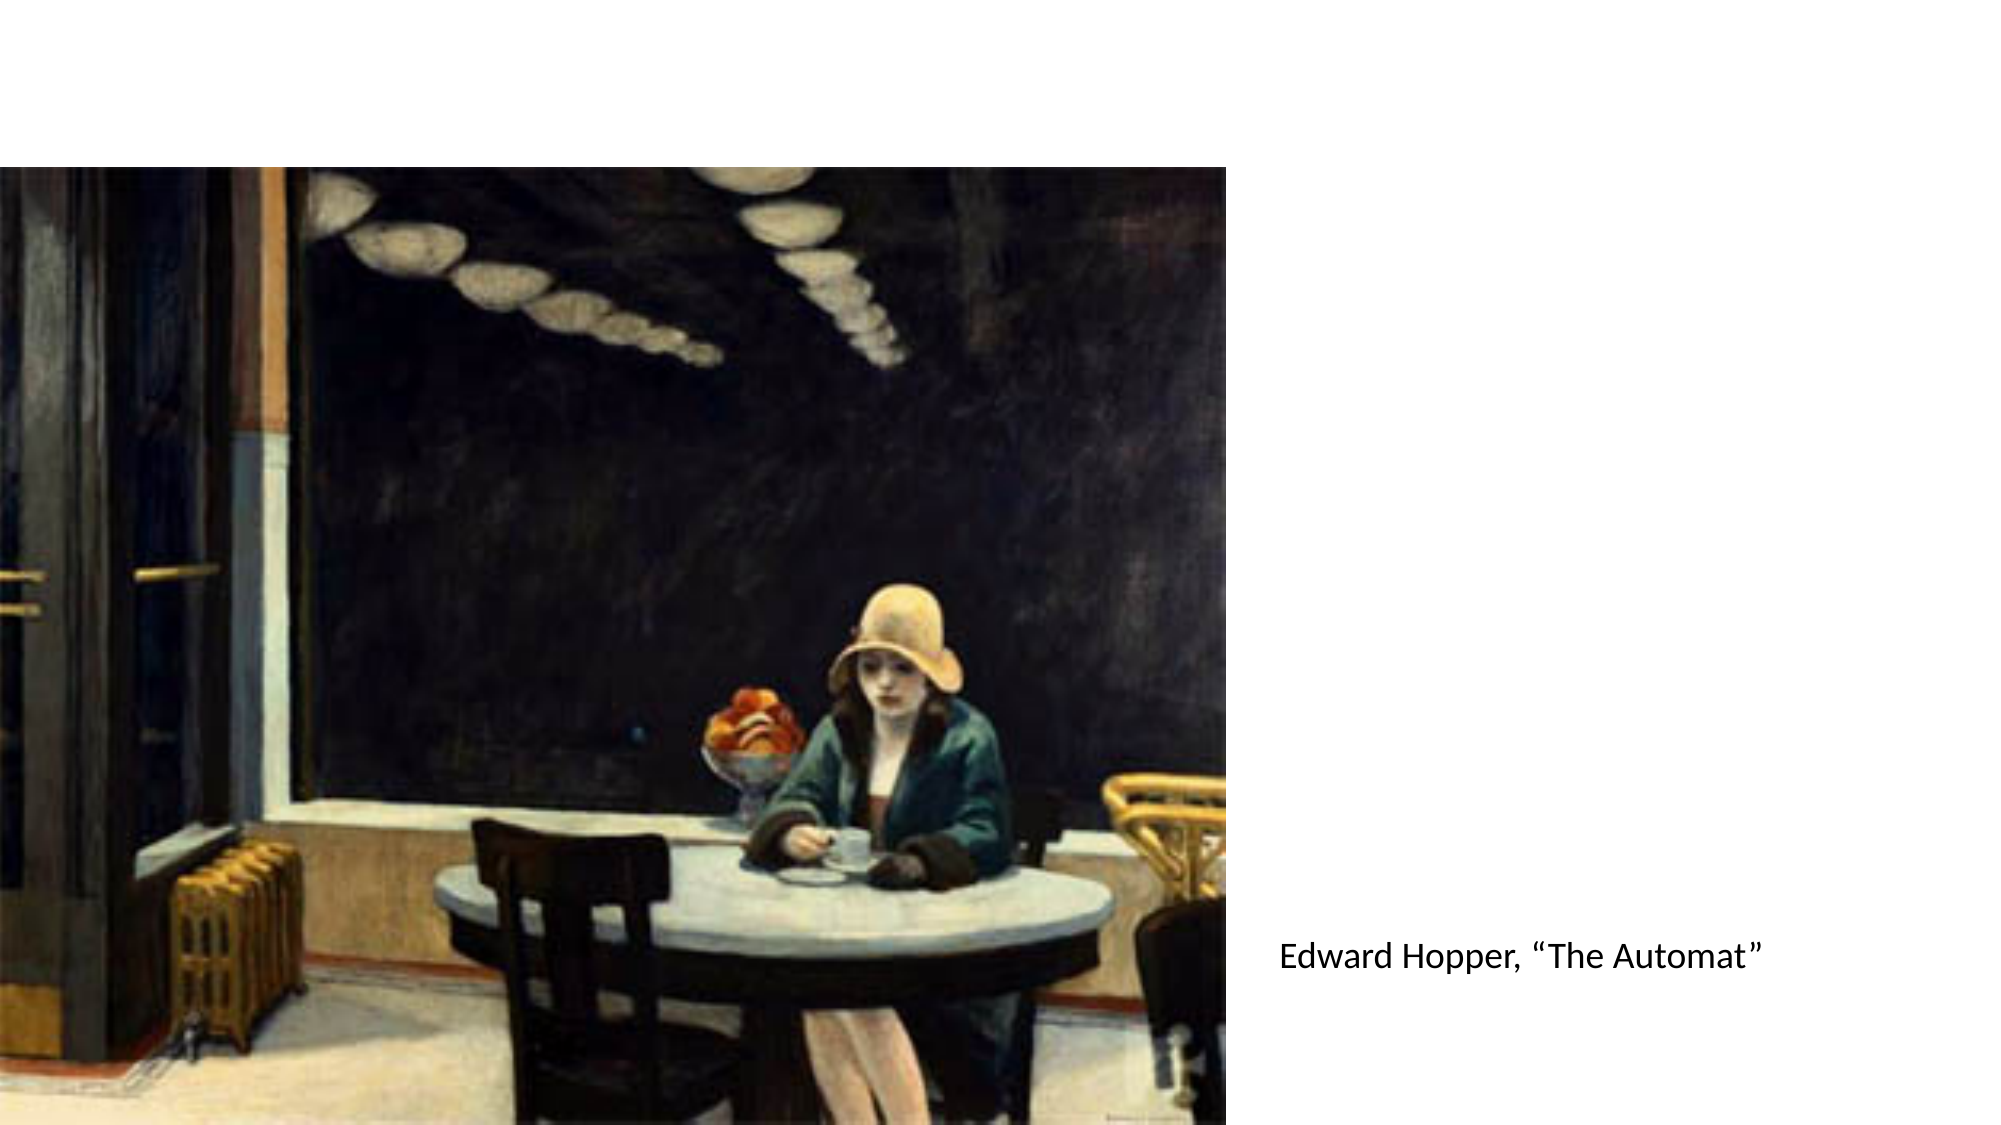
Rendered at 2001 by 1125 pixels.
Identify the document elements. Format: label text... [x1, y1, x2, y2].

picture [0, 167, 1226, 1125]
text_box Edward Hopper, “The Automat” [1264, 923, 1812, 983]
